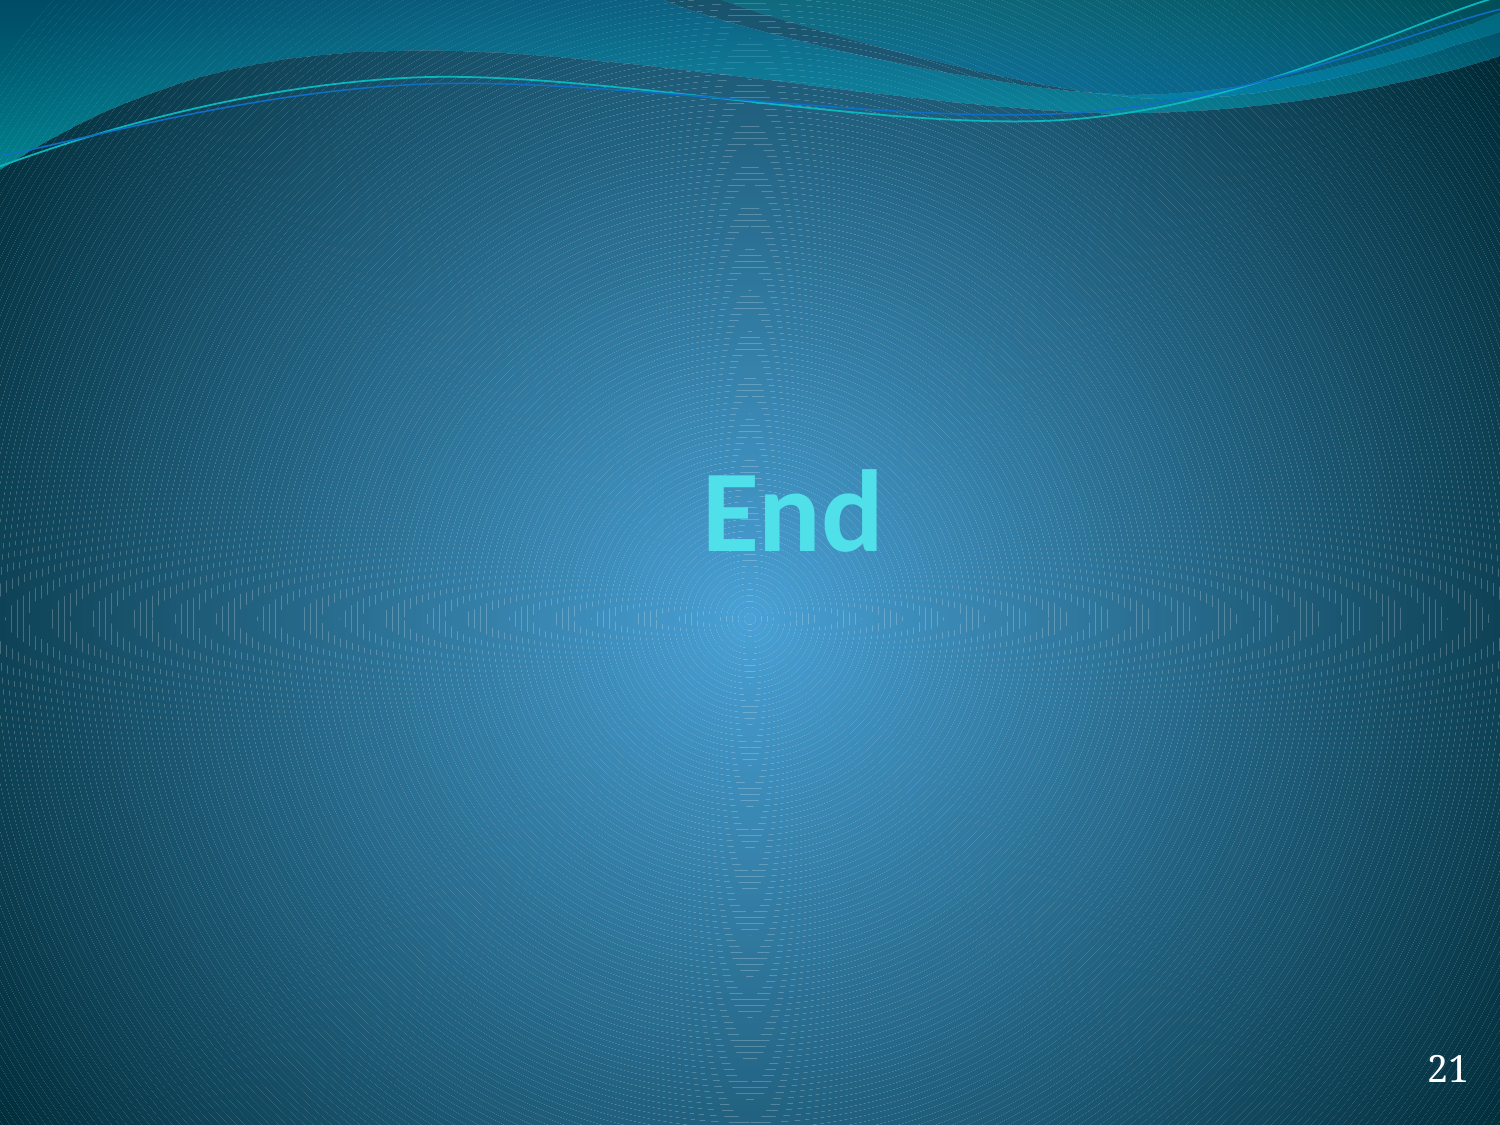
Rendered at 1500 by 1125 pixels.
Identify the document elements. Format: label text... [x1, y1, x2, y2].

title End [675, 387, 888, 575]
text_box 21 [1412, 1037, 1488, 1104]
